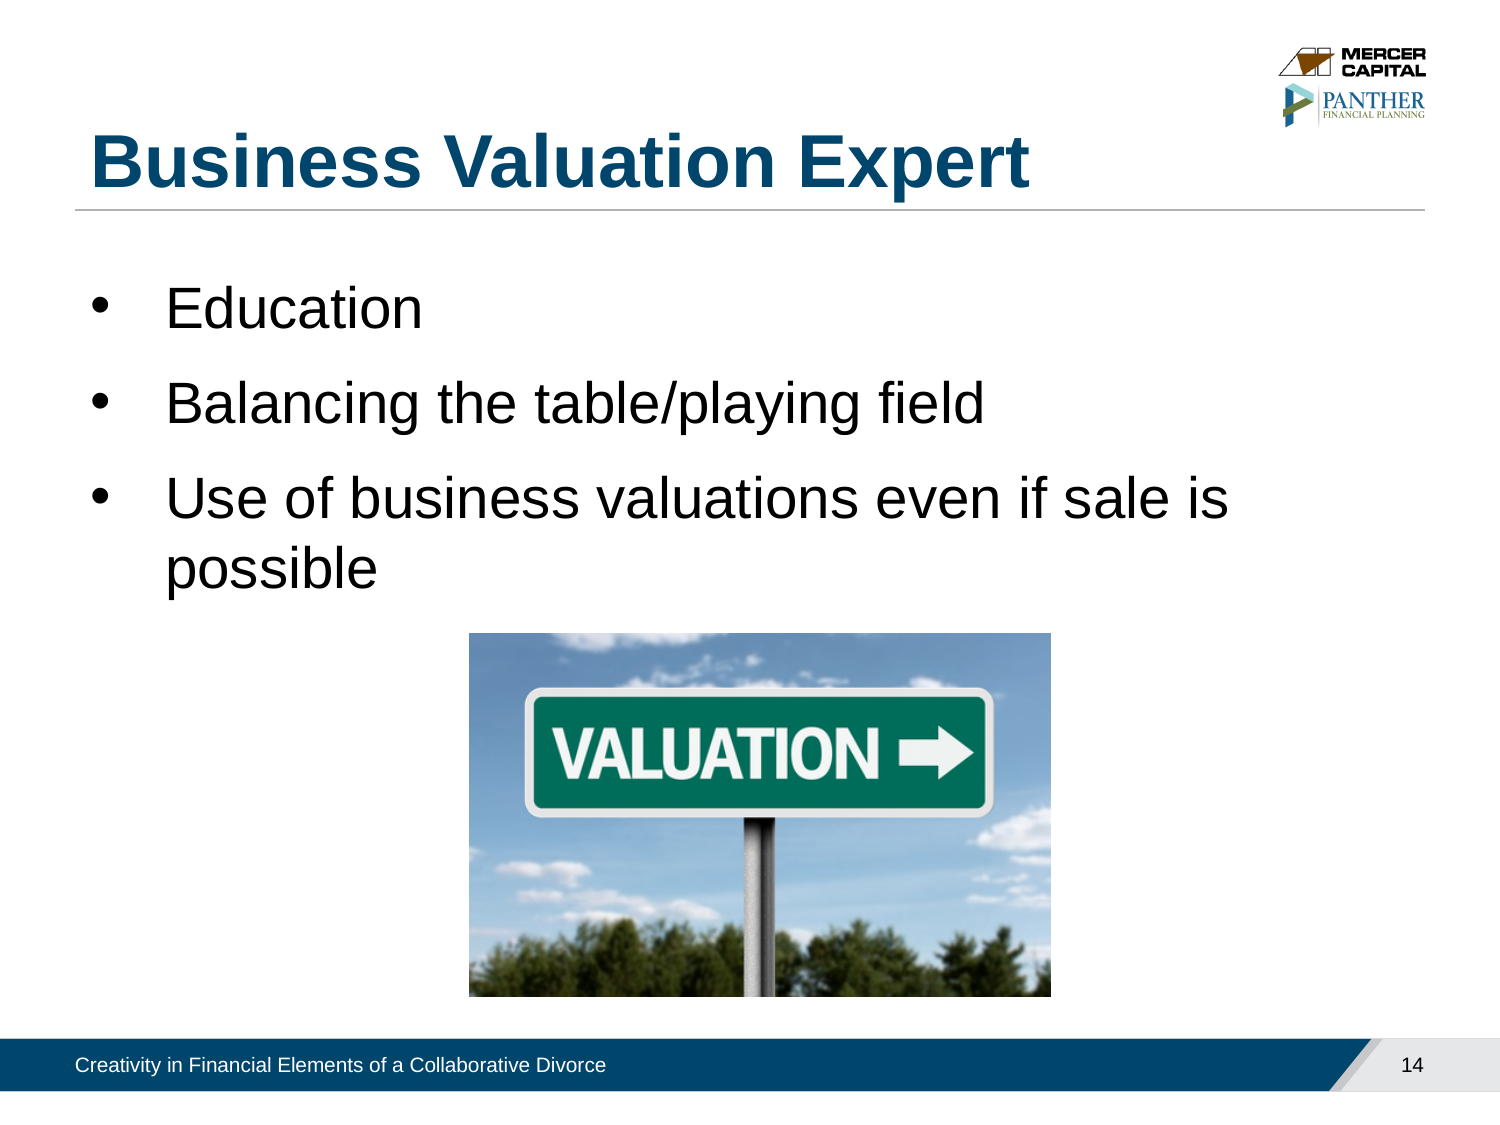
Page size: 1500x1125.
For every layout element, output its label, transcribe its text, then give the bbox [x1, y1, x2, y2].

picture [0, 0, 1500, 1125]
list Education Balancing the table/playing field Use of business valuations even if sale is possible [75, 262, 1425, 1005]
footer Creativity in Financial Elements of a Collaborative Divorce [59, 1042, 973, 1086]
title Business Valuation Expert [75, 45, 1425, 210]
slide_number 14 [1088, 1042, 1439, 1086]
